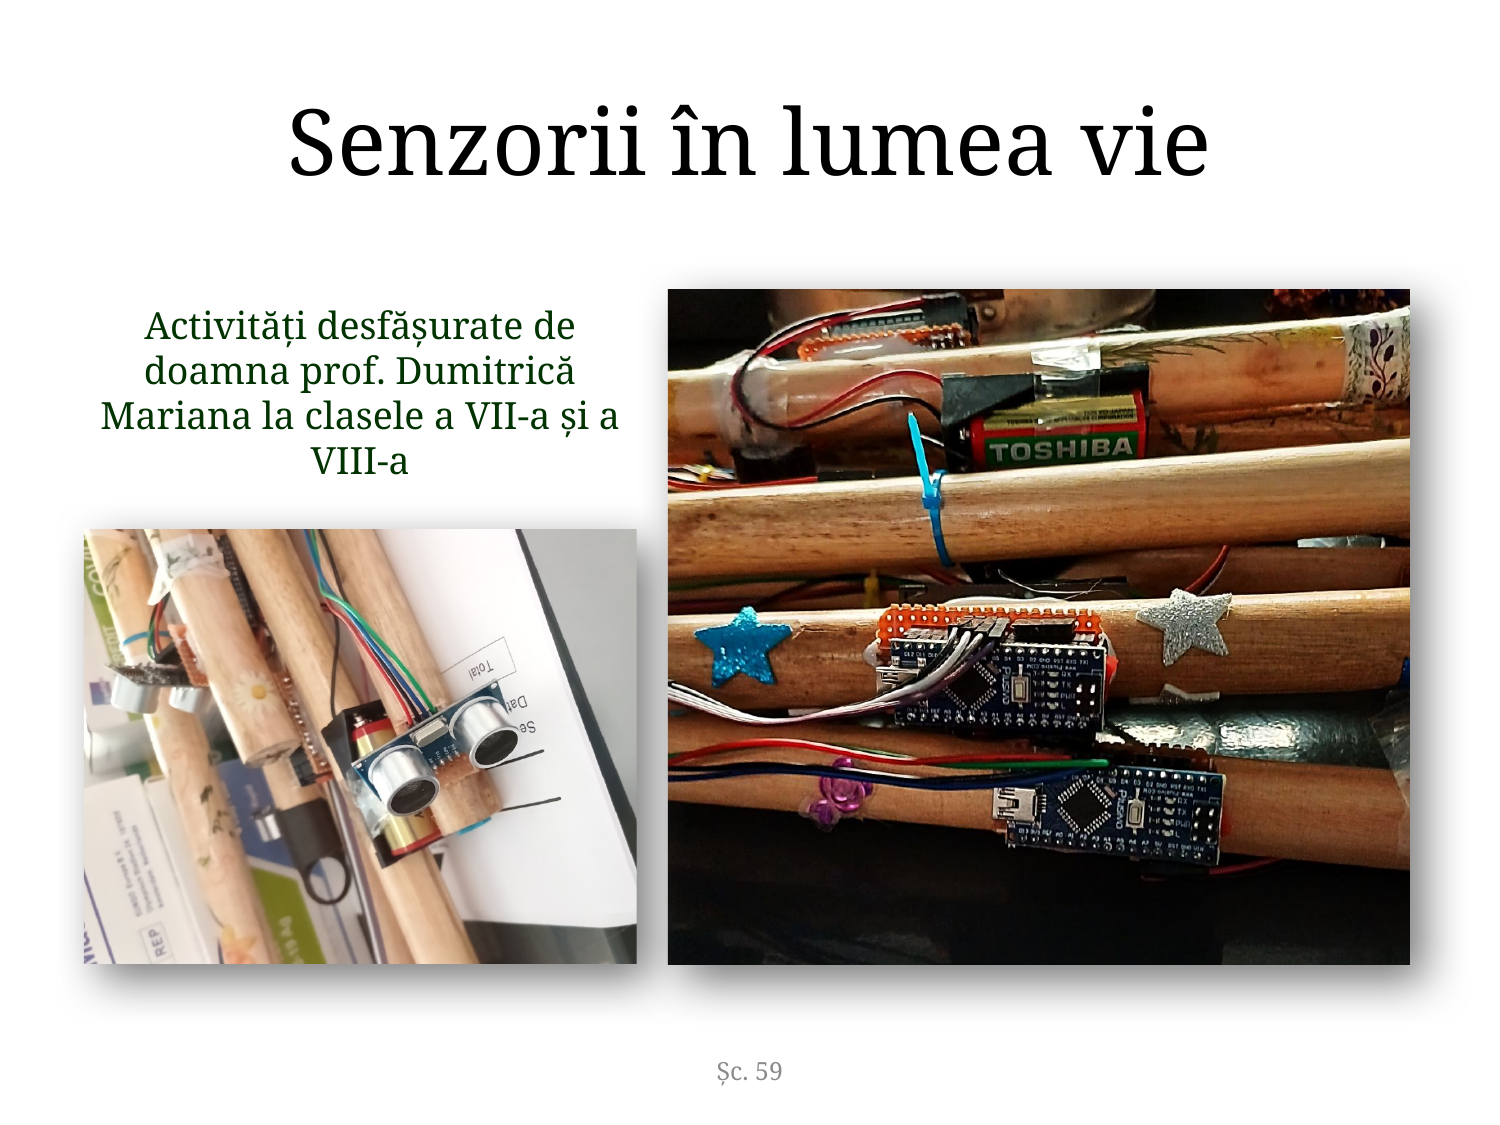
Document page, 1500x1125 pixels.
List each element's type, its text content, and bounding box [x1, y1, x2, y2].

picture [668, 289, 700, 965]
text_box Activități desfășurate de doamna prof. Dumitrică Mariana la clasele a VII-a și a VIII-a [83, 294, 637, 490]
picture [1377, 289, 1410, 965]
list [700, 255, 1377, 999]
title Senzorii în lumea vie [75, 45, 1425, 233]
picture [83, 529, 637, 965]
footer Șc. 59 [512, 1042, 988, 1103]
